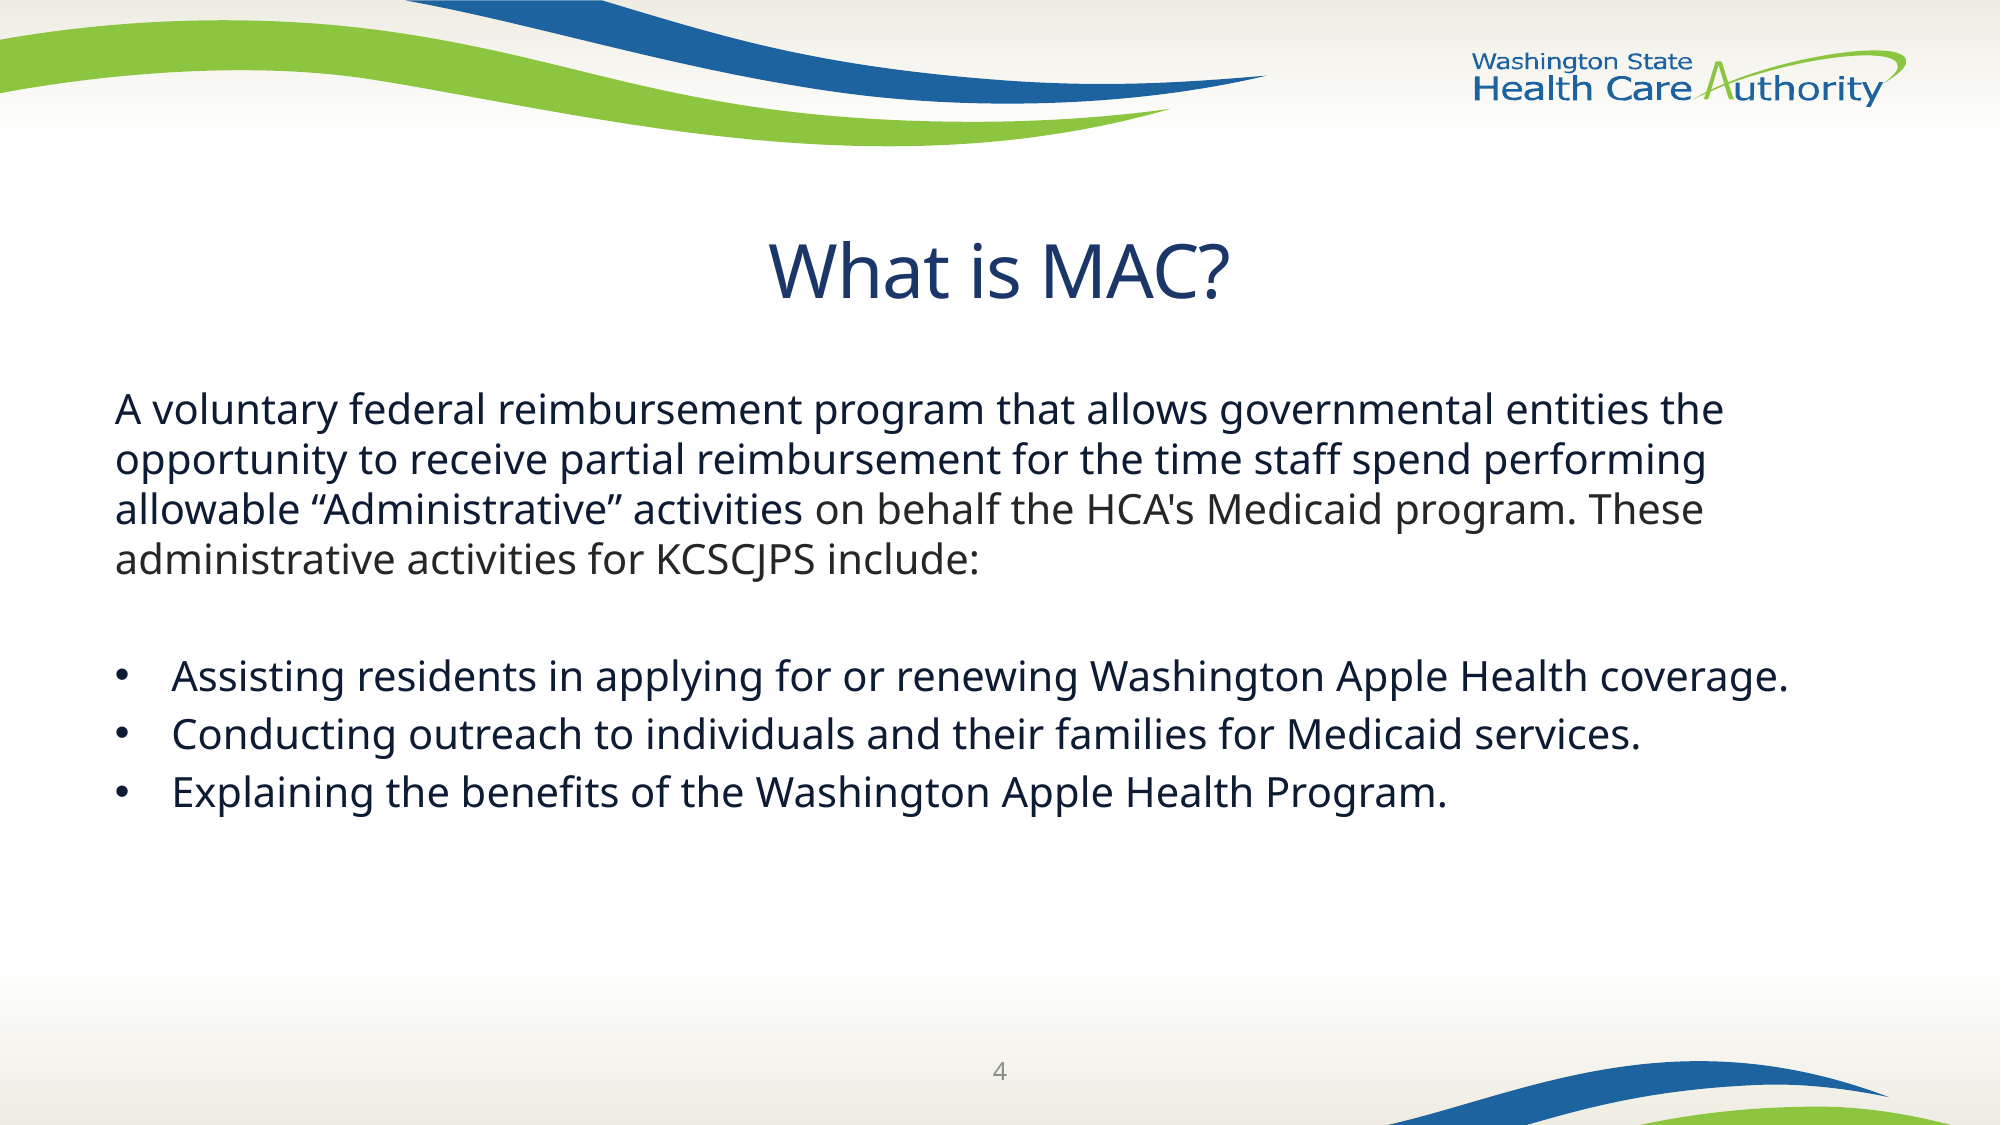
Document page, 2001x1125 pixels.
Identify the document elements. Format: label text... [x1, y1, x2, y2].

title What is MAC? [99, 174, 1900, 363]
slide_number 4 [766, 1042, 1234, 1103]
list A voluntary federal reimbursement program that allows governmental entities the opportunity to receive partial reimbursement for the time staff spend performing allowable “Administrative” activities on behalf the HCA's Medicaid program. These administrative activities for KCSCJPS include: Assisting residents in applying for or renewing Washington Apple Health coverage. Conducting outreach to individuals and their families for Medicaid services. Explaining the benefits of the Washington Apple Health Program. [99, 375, 1900, 1000]
